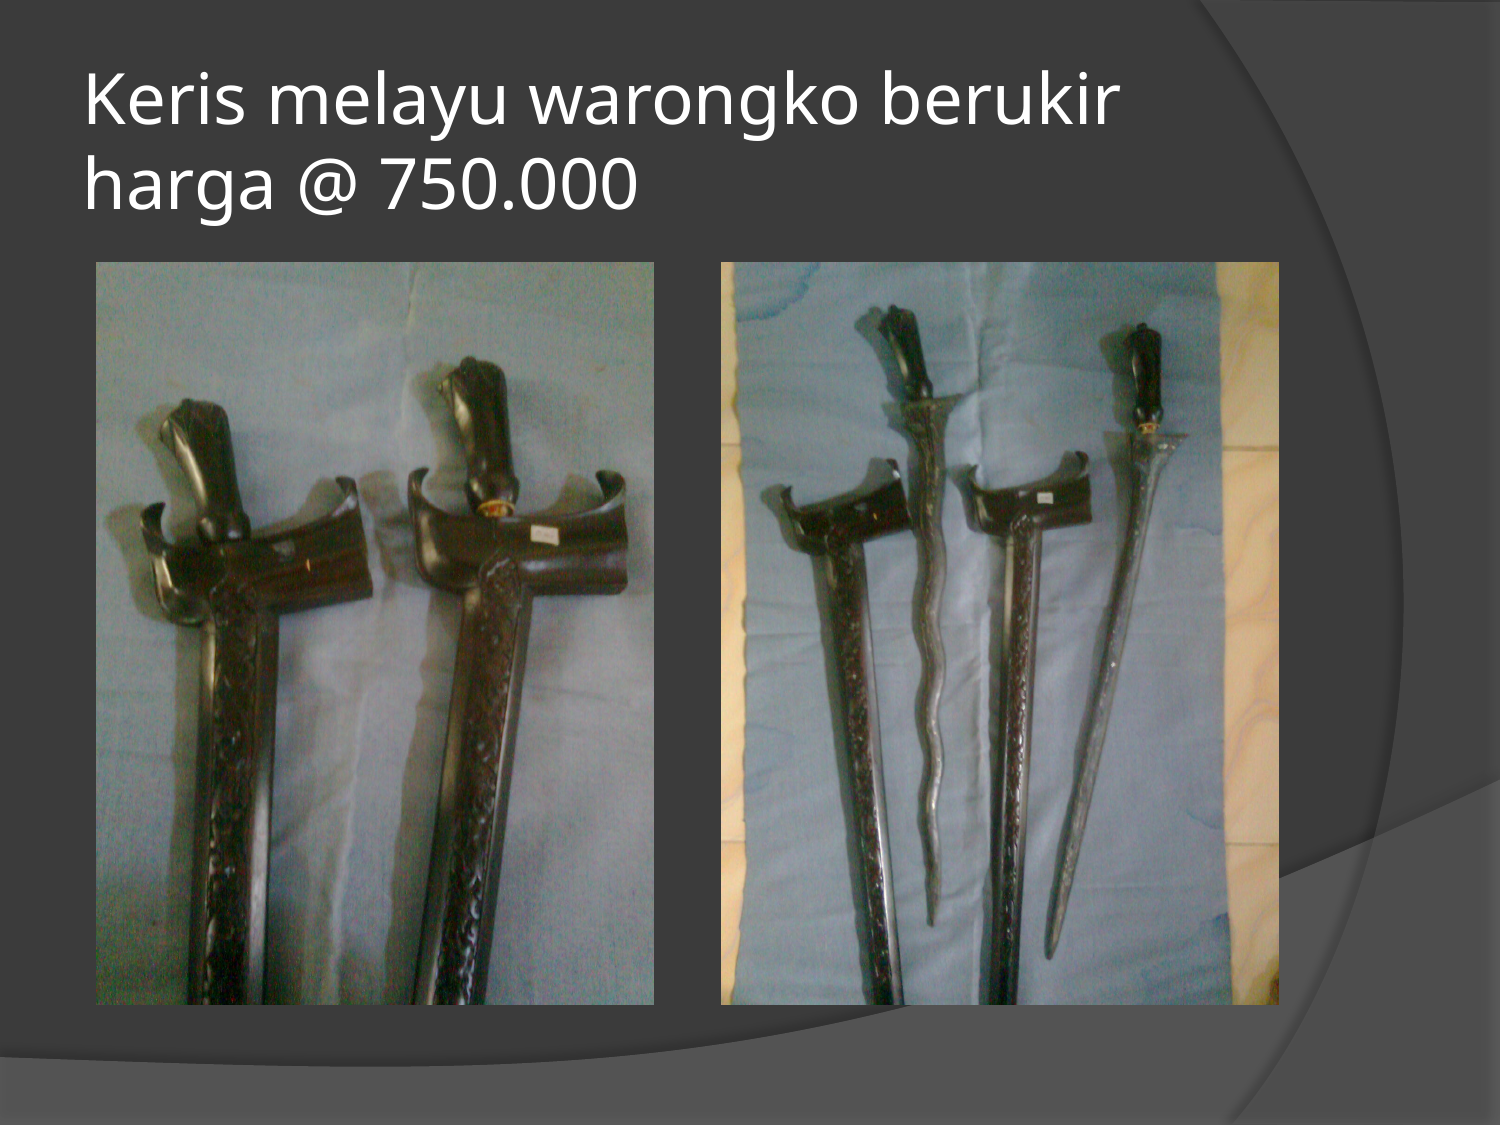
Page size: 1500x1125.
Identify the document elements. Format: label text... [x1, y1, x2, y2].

title Keris melayu warongko berukir harga @ 750.000 [75, 45, 1300, 233]
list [96, 262, 654, 1006]
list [721, 262, 1279, 1006]
